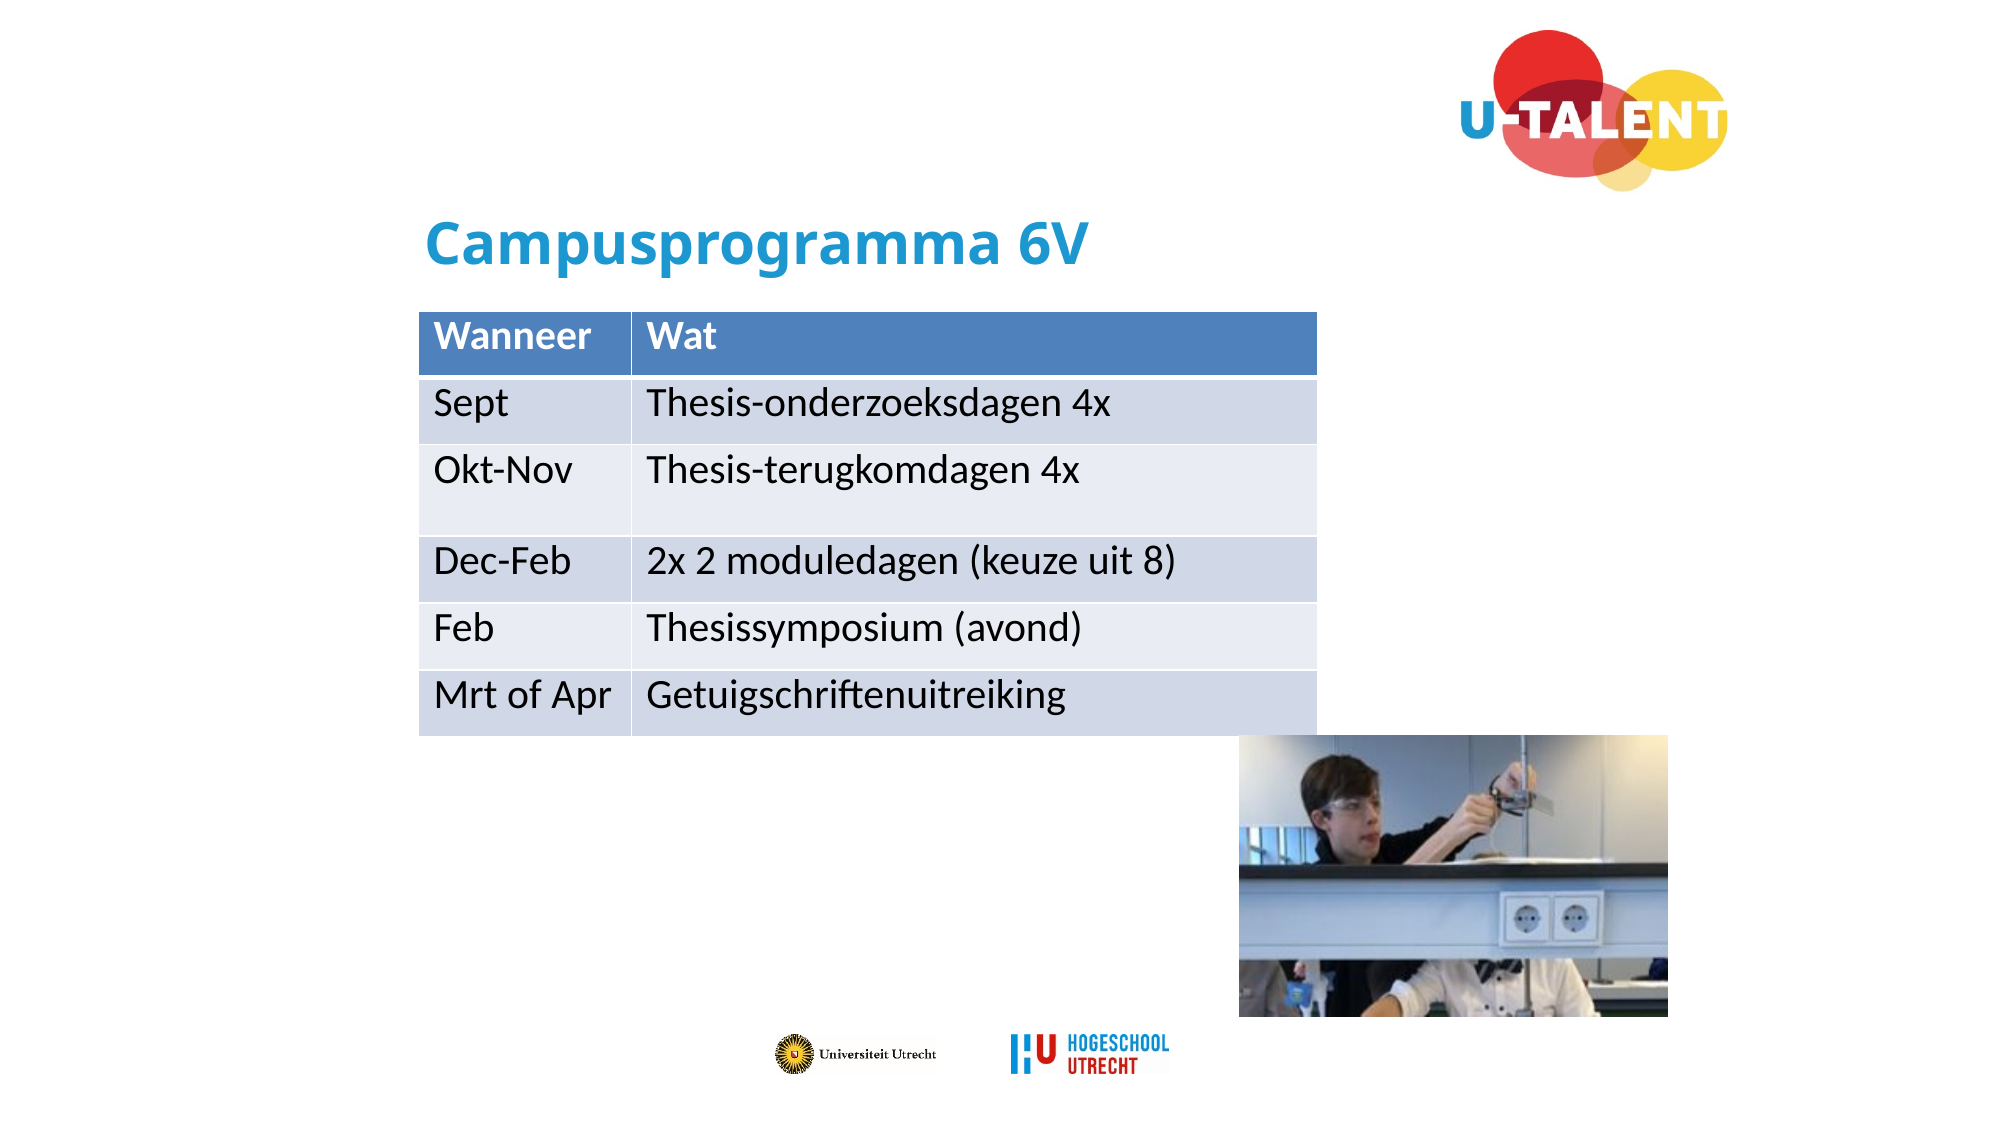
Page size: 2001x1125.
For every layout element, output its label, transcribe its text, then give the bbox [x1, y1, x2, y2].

table_cell Mrt of Apr [419, 671, 631, 736]
table_cell Thesissymposium (avond) [632, 604, 1317, 669]
table_cell Dec-Feb [419, 537, 631, 602]
table_cell Getuigschriftenuitreiking [632, 671, 1317, 736]
table_cell Okt-Nov [419, 445, 631, 535]
table_cell Feb [419, 604, 631, 669]
picture [1011, 1034, 1169, 1074]
table_cell Thesis-terugkomdagen 4x [632, 445, 1317, 535]
picture [1436, 30, 1728, 197]
picture [1239, 735, 1668, 1017]
text_box Campusprogramma 6V [409, 198, 1615, 284]
table_header Wanneer [419, 312, 631, 375]
table_cell Sept [419, 380, 631, 444]
table_cell 2x 2 moduledagen (keuze uit 8) [632, 537, 1317, 602]
table_cell Thesis-onderzoeksdagen 4x [632, 380, 1317, 444]
table_header Wat [632, 312, 1317, 375]
picture [775, 1034, 936, 1074]
